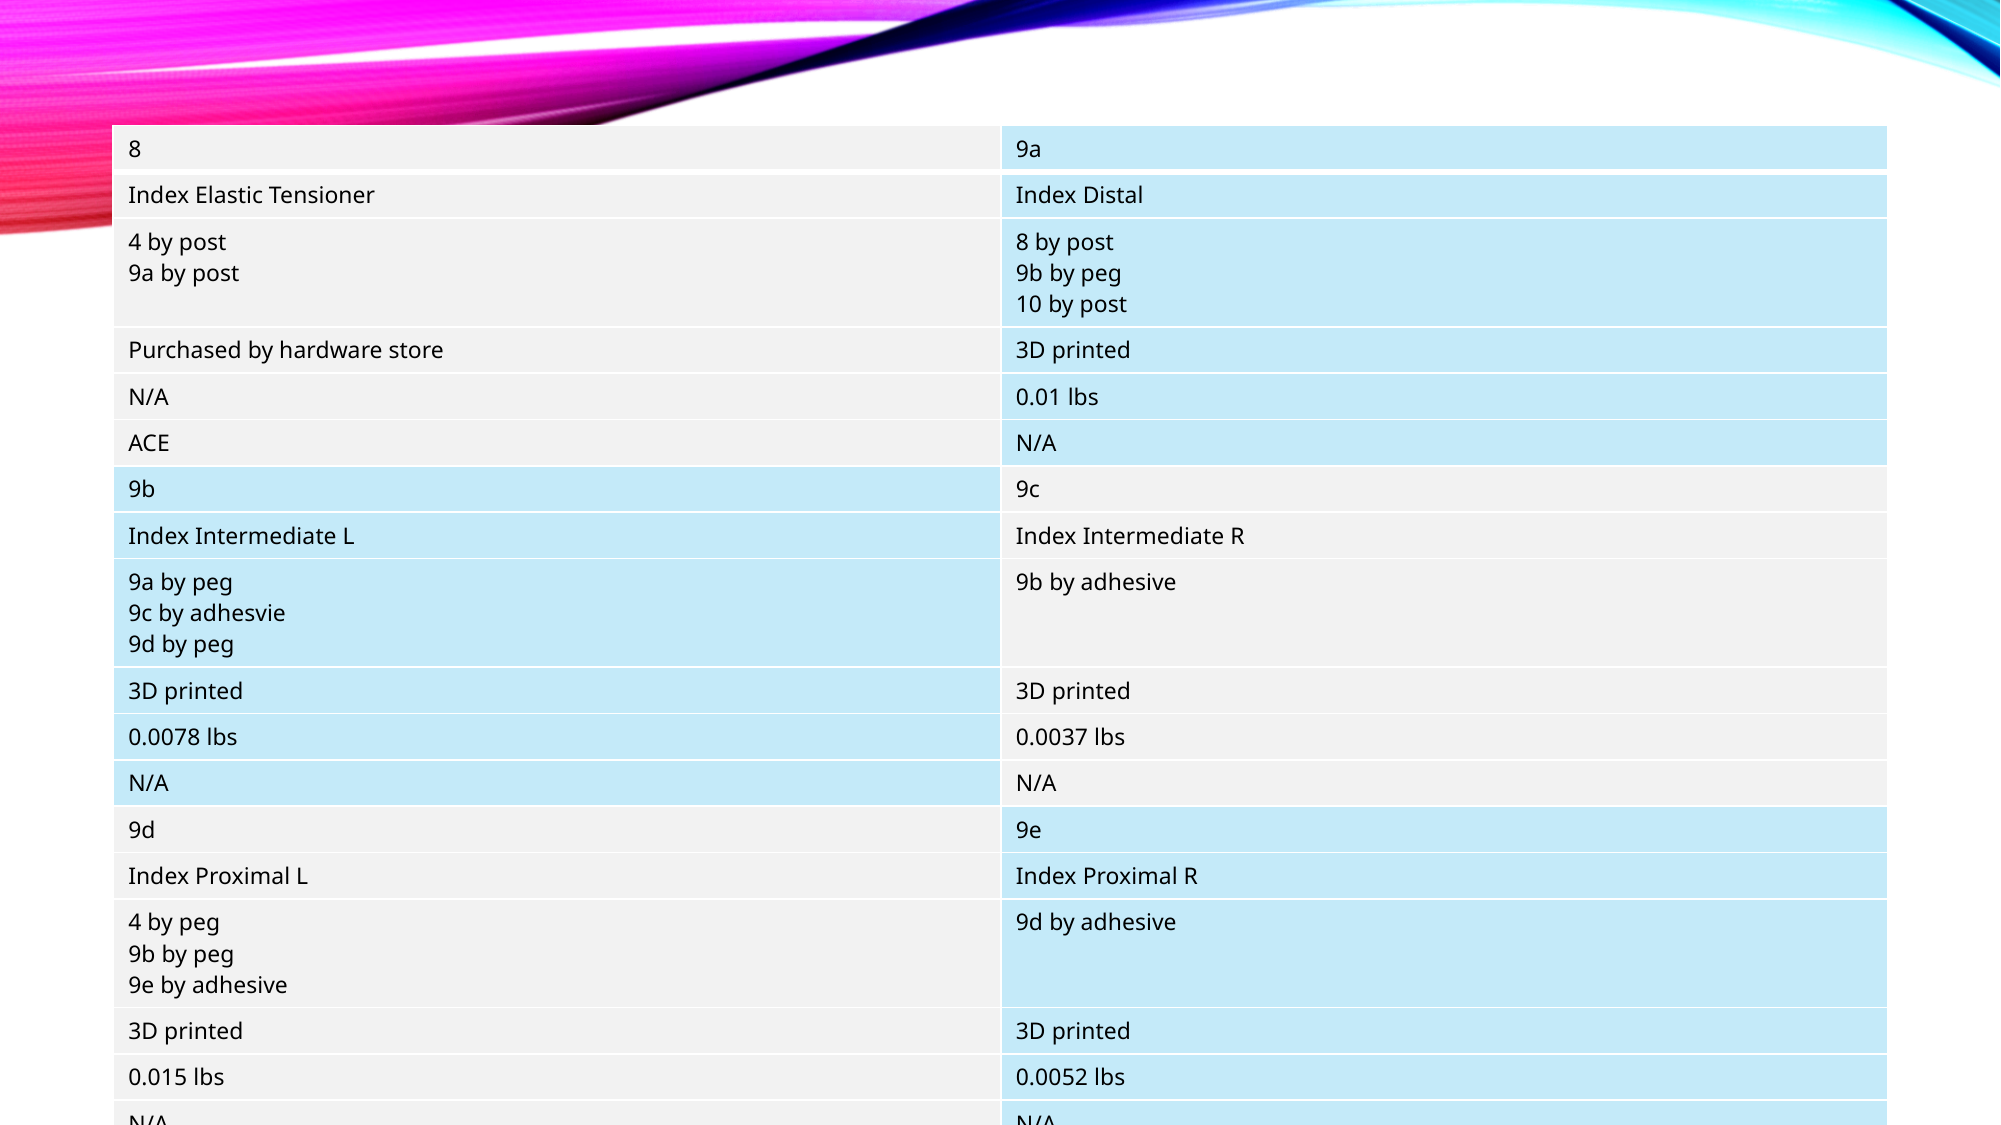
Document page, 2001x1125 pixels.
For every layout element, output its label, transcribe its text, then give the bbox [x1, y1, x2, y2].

table_header 9a [1002, 126, 1887, 169]
table_cell N/A [114, 1101, 1000, 1125]
picture [0, 0, 2000, 237]
table_cell 9a by peg 9c by adhesvie 9d by peg [114, 559, 1000, 666]
table_cell 0.01 lbs [1002, 374, 1887, 419]
table_header 8 [114, 126, 1000, 169]
picture [1890, 0, 2000, 75]
table_cell Index Elastic Tensioner [114, 175, 1000, 217]
table_cell Index Proximal R [1002, 853, 1887, 898]
table_cell Index Distal [1002, 175, 1887, 217]
table_cell 9b by adhesive [1002, 559, 1887, 666]
table_cell 4 by peg 9b by peg 9e by adhesive [114, 900, 1000, 1007]
table_cell 0.015 lbs [114, 1055, 1000, 1099]
table_cell 8 by post 9b by peg 10 by post [1002, 219, 1887, 326]
table_cell 3D printed [1002, 1008, 1887, 1053]
table_cell 3D printed [114, 1008, 1000, 1053]
picture [1910, 0, 2000, 45]
table_cell 9d by adhesive [1002, 900, 1887, 1007]
table_cell 0.0037 lbs [1002, 714, 1887, 759]
table_cell N/A [1002, 1101, 1887, 1125]
table_cell 0.0078 lbs [114, 714, 1000, 759]
table_cell Index Intermediate L [114, 513, 1000, 558]
table_cell N/A [1002, 761, 1887, 805]
table_cell ACE [114, 420, 1000, 465]
table_cell 9e [1002, 807, 1887, 852]
table_cell N/A [1002, 420, 1887, 465]
table_cell N/A [114, 761, 1000, 805]
table_cell 9c [1002, 467, 1887, 511]
table_cell N/A [114, 374, 1000, 419]
table_cell 3D printed [114, 668, 1000, 713]
table_cell Purchased by hardware store [114, 328, 1000, 372]
table_cell 9b [114, 467, 1000, 511]
table_cell 9d [114, 807, 1000, 852]
table_cell 3D printed [1002, 668, 1887, 713]
table_cell 3D printed [1002, 328, 1887, 372]
table_cell 4 by post 9a by post [114, 219, 1000, 326]
table_cell 0.0052 lbs [1002, 1055, 1887, 1099]
table_cell Index Proximal L [114, 853, 1000, 898]
table_cell Index Intermediate R [1002, 513, 1887, 558]
